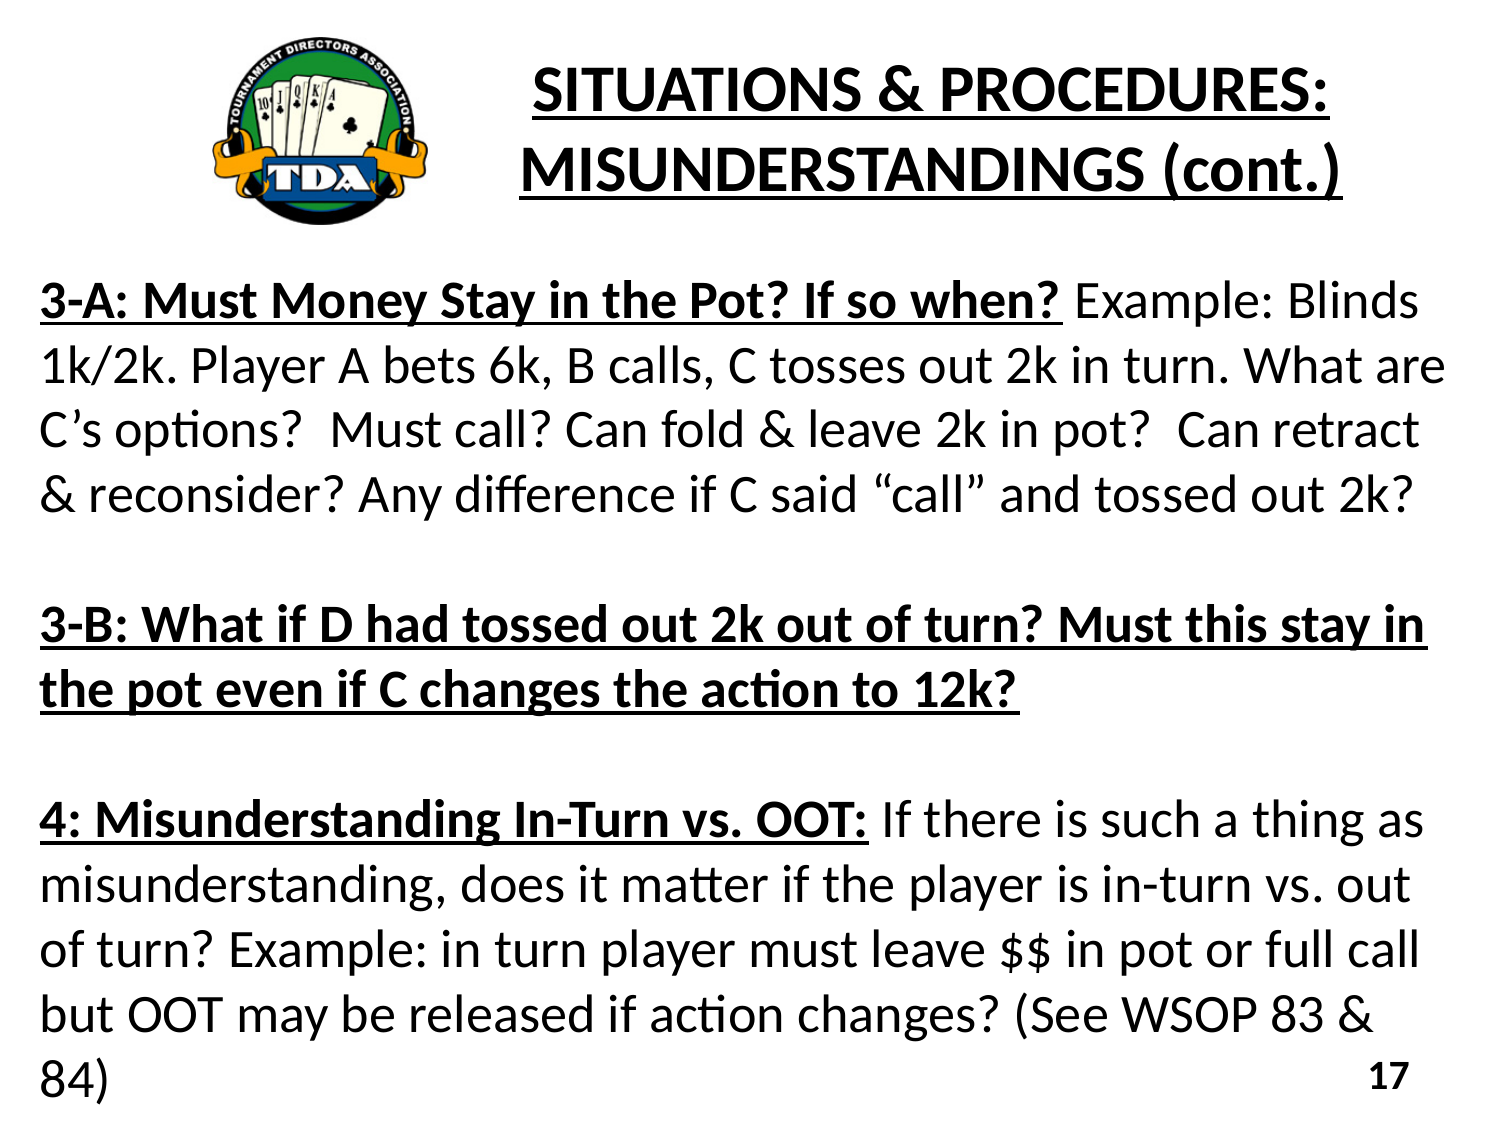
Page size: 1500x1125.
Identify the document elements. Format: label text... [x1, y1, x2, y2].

text_box SITUATIONS & PROCEDURES: MISUNDERSTANDINGS (cont.) [437, 37, 1425, 213]
picture [212, 37, 429, 226]
text_box 3-A: Must Money Stay in the Pot? If so when? Example: Blinds 1k/2k. Player A bets 6k, B calls, C tosses out 2k in turn. What are C’s options? Must call? Can fold & leave 2k in pot? Can retract & reconsider? Any difference if C said “call” and tossed out 2k? 3-B: What if D had tossed out 2k out of turn? Must this stay in the pot even if C changes the action to 12k? 4: Misunderstanding In-Turn vs. OOT: If there is such a thing as misunderstanding, does it matter if the player is in-turn vs. out of turn? Example: in turn player must leave $$ in pot or full call but OOT may be released if action changes? (See WSOP 83 & 84) [24, 256, 1475, 1116]
slide_number 17 [1074, 1042, 1425, 1103]
